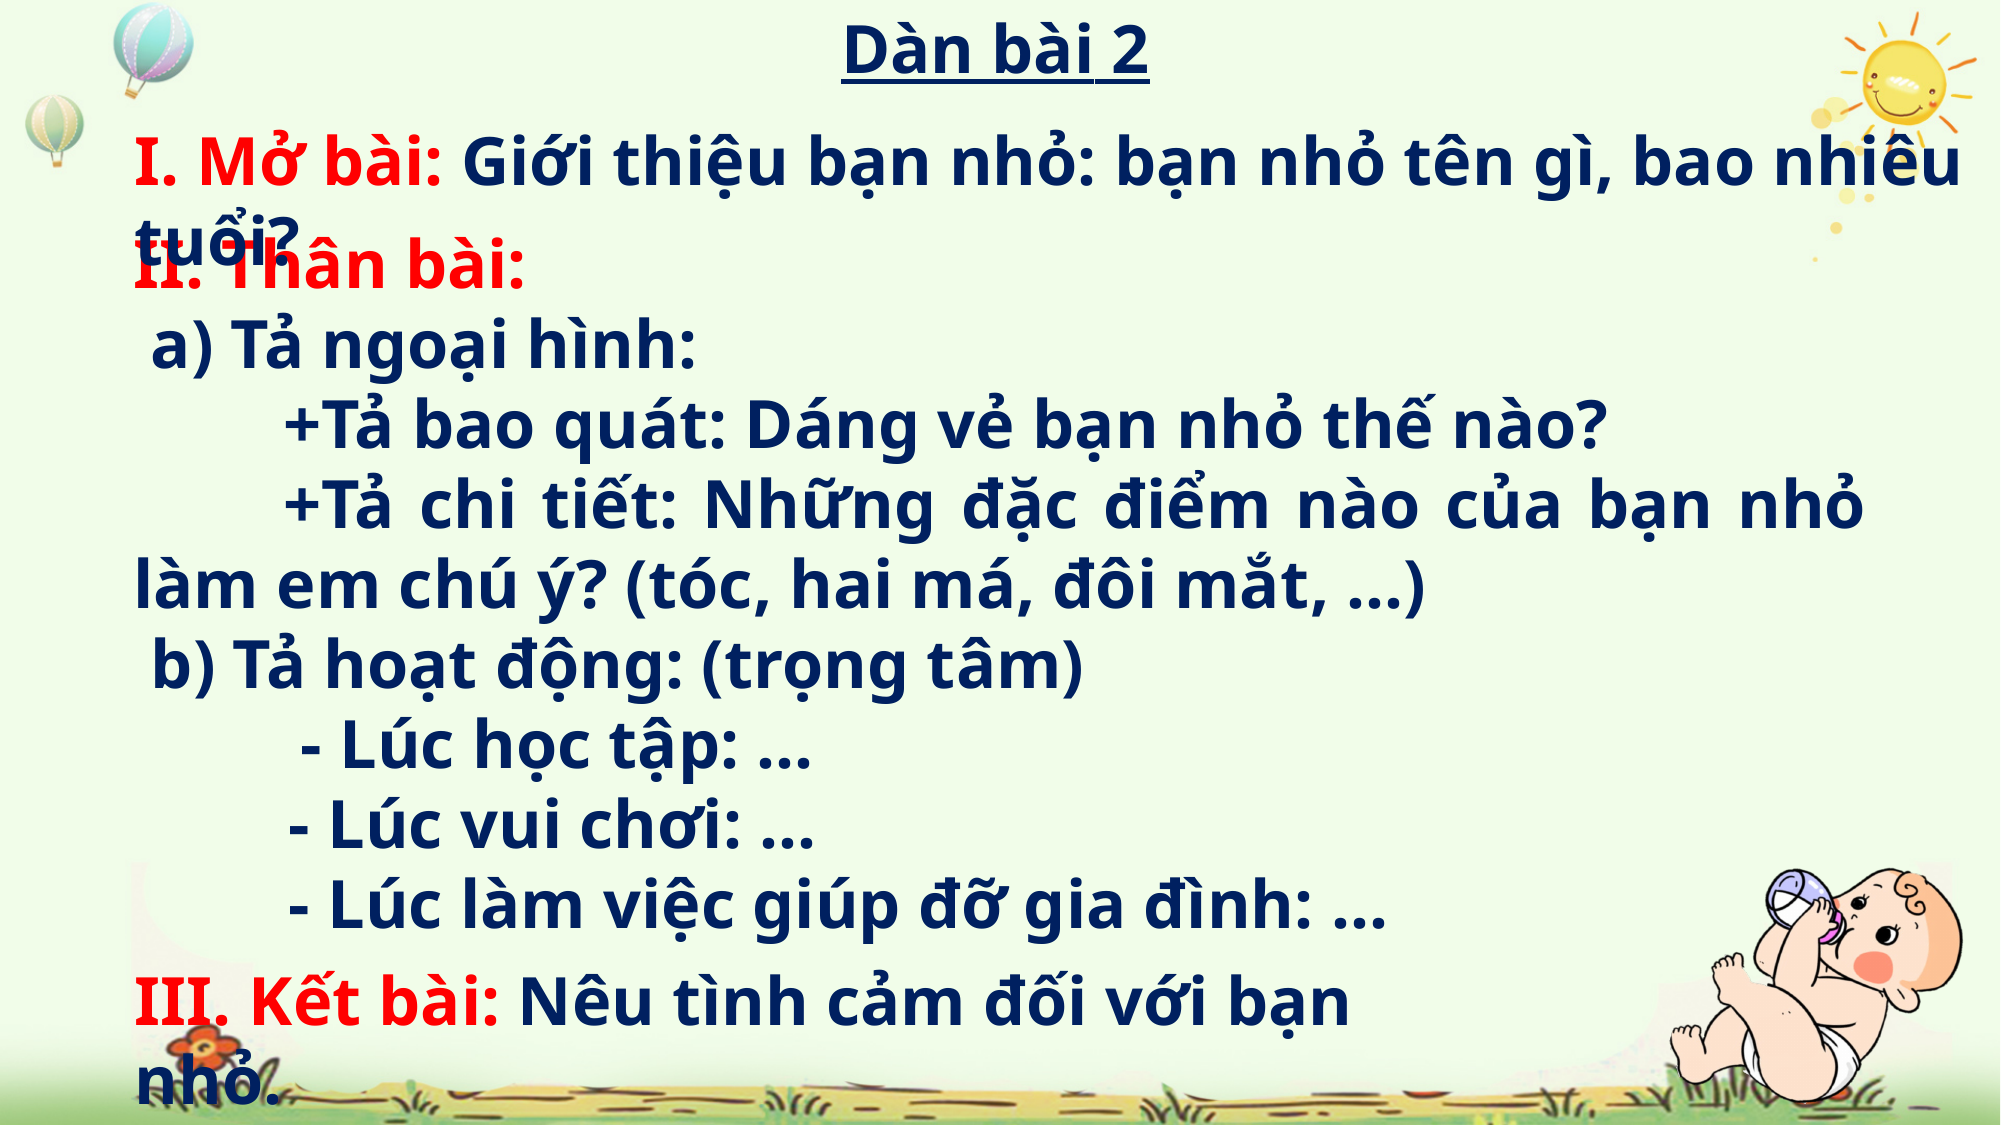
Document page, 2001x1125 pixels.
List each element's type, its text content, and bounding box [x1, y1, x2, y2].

text_box II. Thân bài: a) Tả ngoại hình: +Tả bao quát: Dáng vẻ bạn nhỏ thế nào? +Tả chi tiết: Những đặc điểm nào của bạn nhỏ làm em chú ý? (tóc, hai má, đôi mắt, …) b) Tả hoạt động: (trọng tâm) - Lúc học tập: … - Lúc vui chơi: … - Lúc làm việc giúp đỡ gia đình: … [113, 437, 1887, 647]
text_box Dàn bài 2 [808, 0, 1826, 95]
text_box III. Kết bài: Nêu tình cảm đối với bạn nhỏ. [119, 950, 1506, 1125]
picture [0, 0, 2001, 1125]
text_box I. Mở bài: Giới thiệu bạn nhỏ: bạn nhỏ tên gì, bao nhiêu tuổi? [119, 111, 2000, 287]
